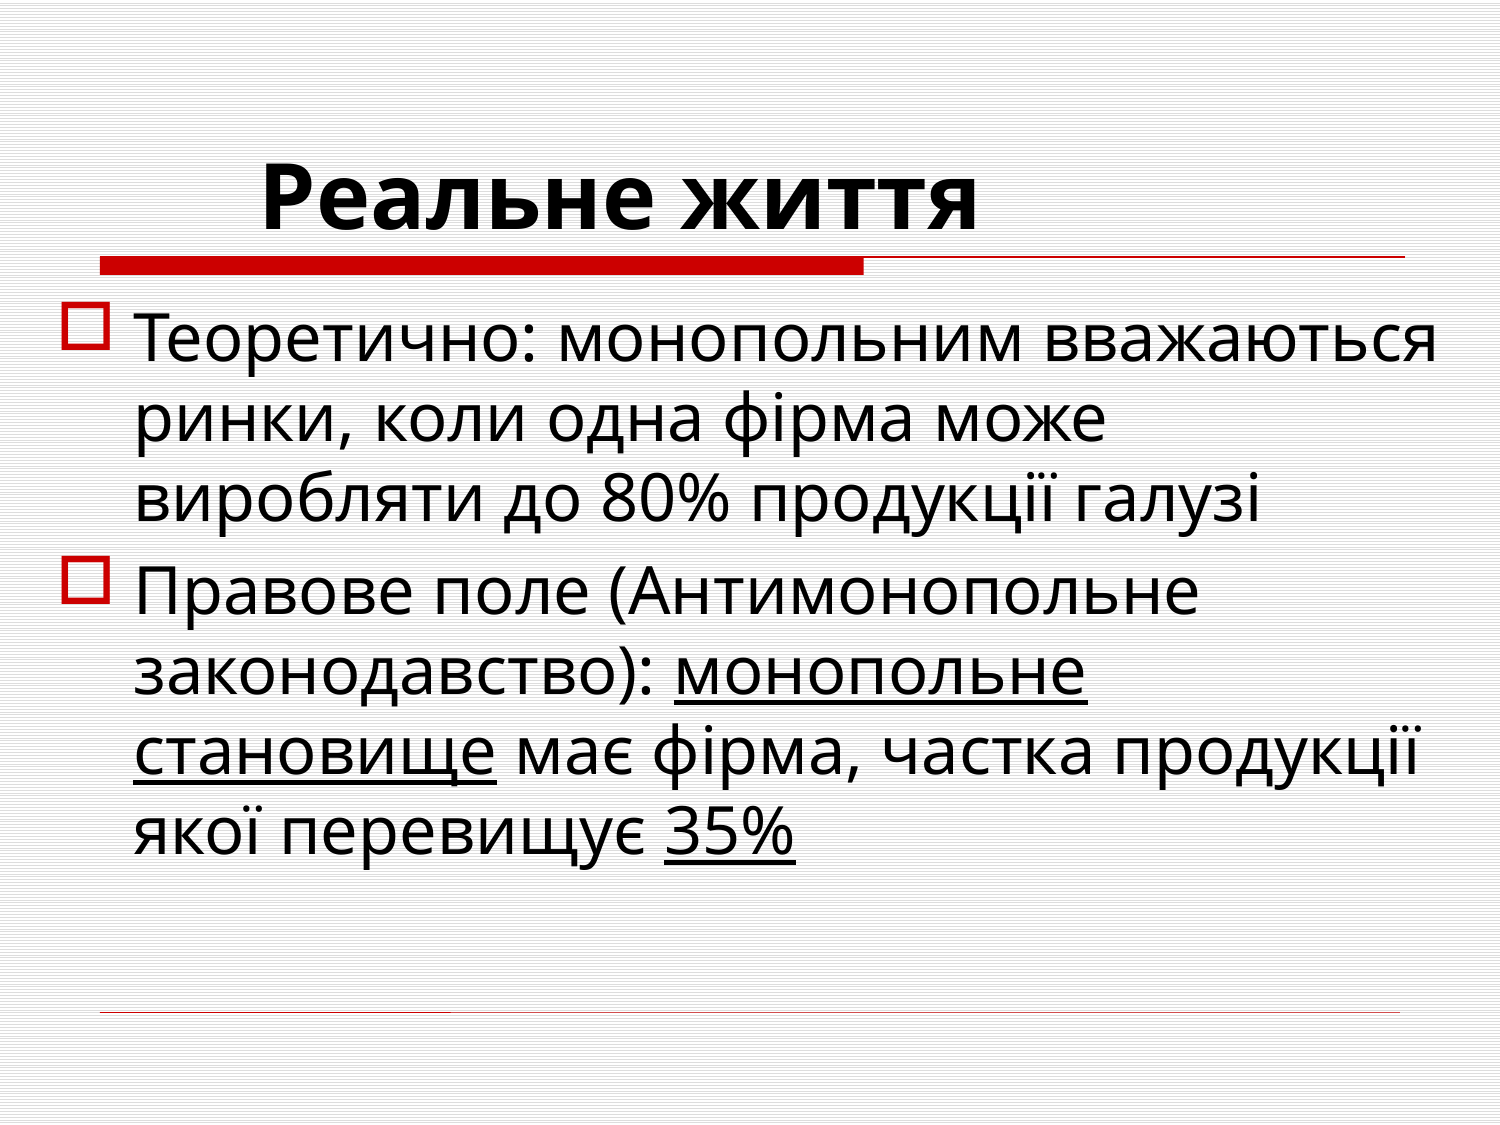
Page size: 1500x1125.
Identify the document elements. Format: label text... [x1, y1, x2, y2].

title Реальне життя [99, 99, 1142, 256]
list Теоретично: монопольним вважаються ринки, коли одна фірма може виробляти до 80% продукції галузі Правове поле (Антимонопольне законодавство): монопольне становище має фірма, частка продукції якої перевищує 35% [41, 287, 1471, 988]
